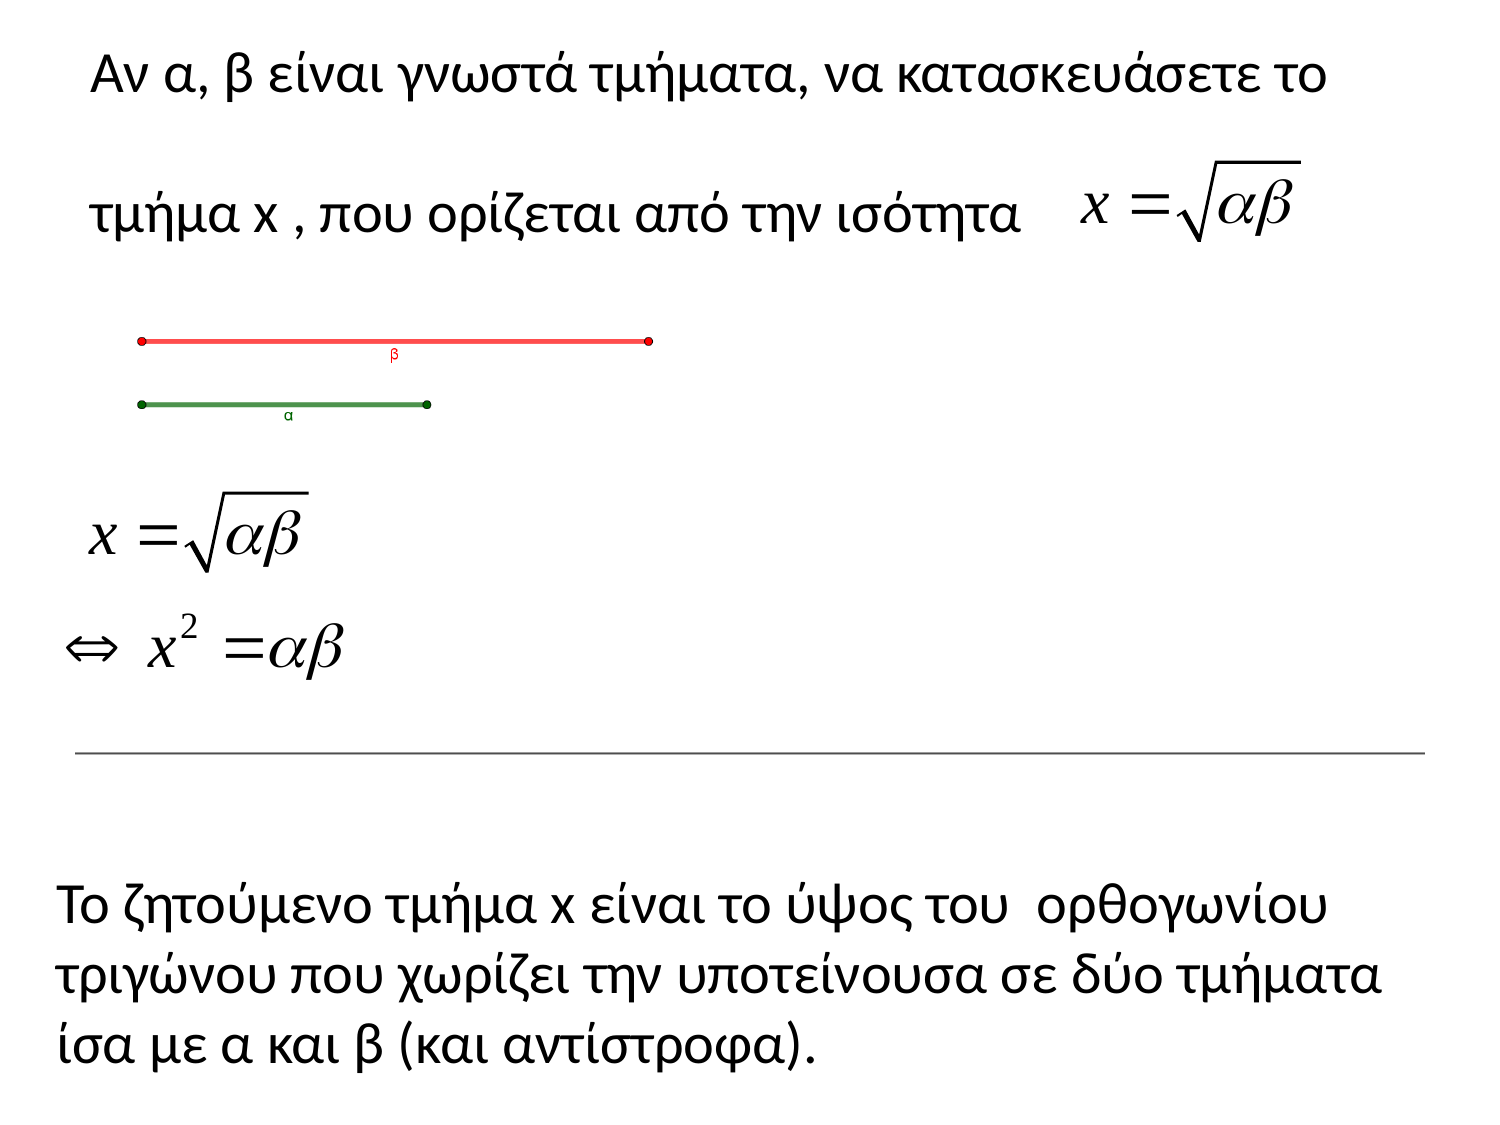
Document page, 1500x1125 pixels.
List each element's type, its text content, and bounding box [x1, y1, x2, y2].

title Αν α, β είναι γνωστά τμήματα, να κατασκευάσετε το τμήμα x , που ορίζεται από την ισότητα [75, 45, 1425, 233]
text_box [76, 479, 323, 587]
text_box Το ζητούμενο τμήμα x είναι το ύψος του ορθογωνίου τριγώνου που χωρίζει την υποτείνουσα σε δύο τμήματα ίσα με α και β (και αντίστροφα). [41, 857, 1471, 1083]
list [74, 301, 1426, 967]
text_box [1068, 148, 1315, 256]
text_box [52, 597, 363, 695]
